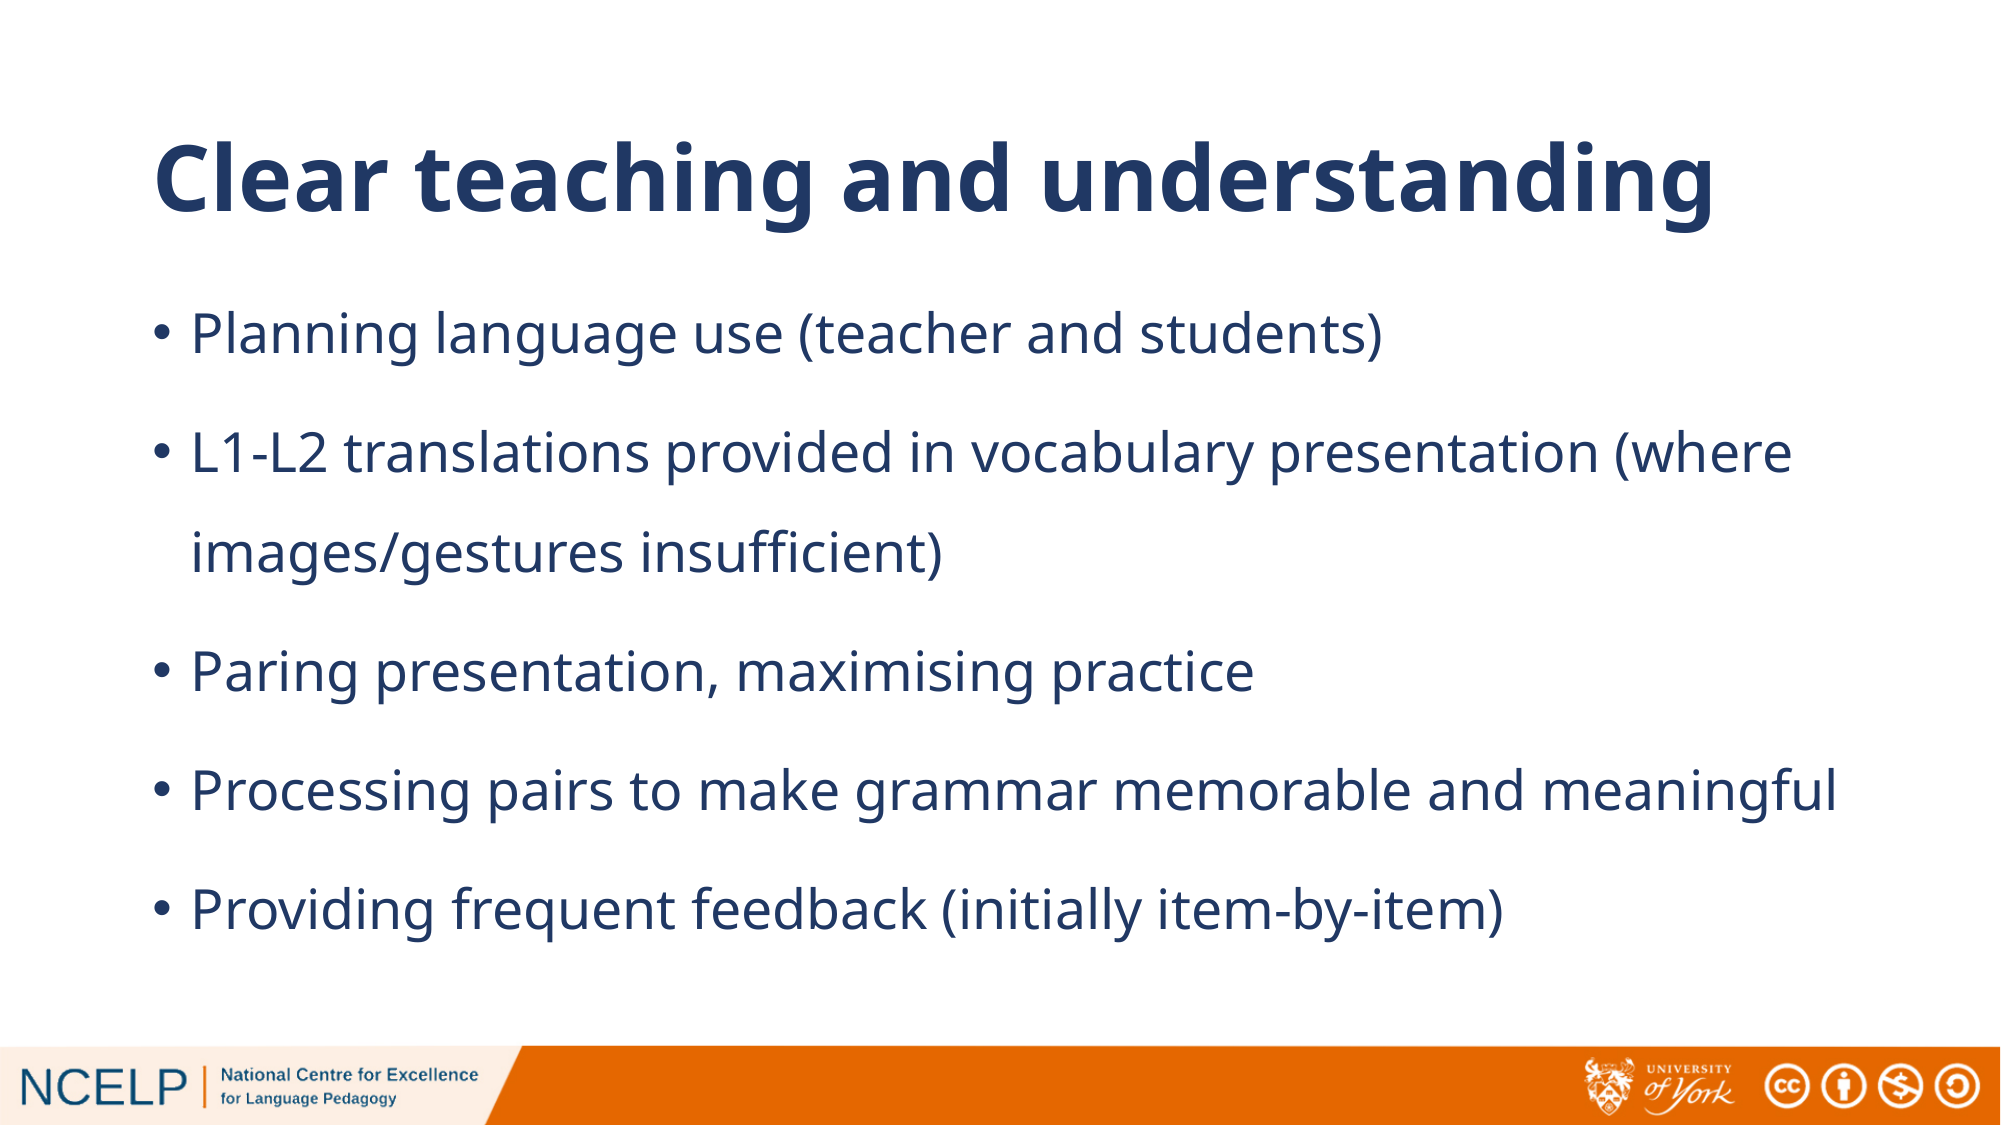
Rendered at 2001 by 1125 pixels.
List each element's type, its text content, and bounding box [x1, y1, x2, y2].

picture [0, 0, 2001, 1125]
title Clear teaching and understanding [137, 72, 1863, 257]
list Planning language use (teacher and students) L1-L2 translations provided in vocabulary presentation (where images/gestures insufficient) Paring presentation, maximising practice Processing pairs to make grammar memorable and meaningful Providing frequent feedback (initially item-by-item) [137, 257, 1863, 972]
